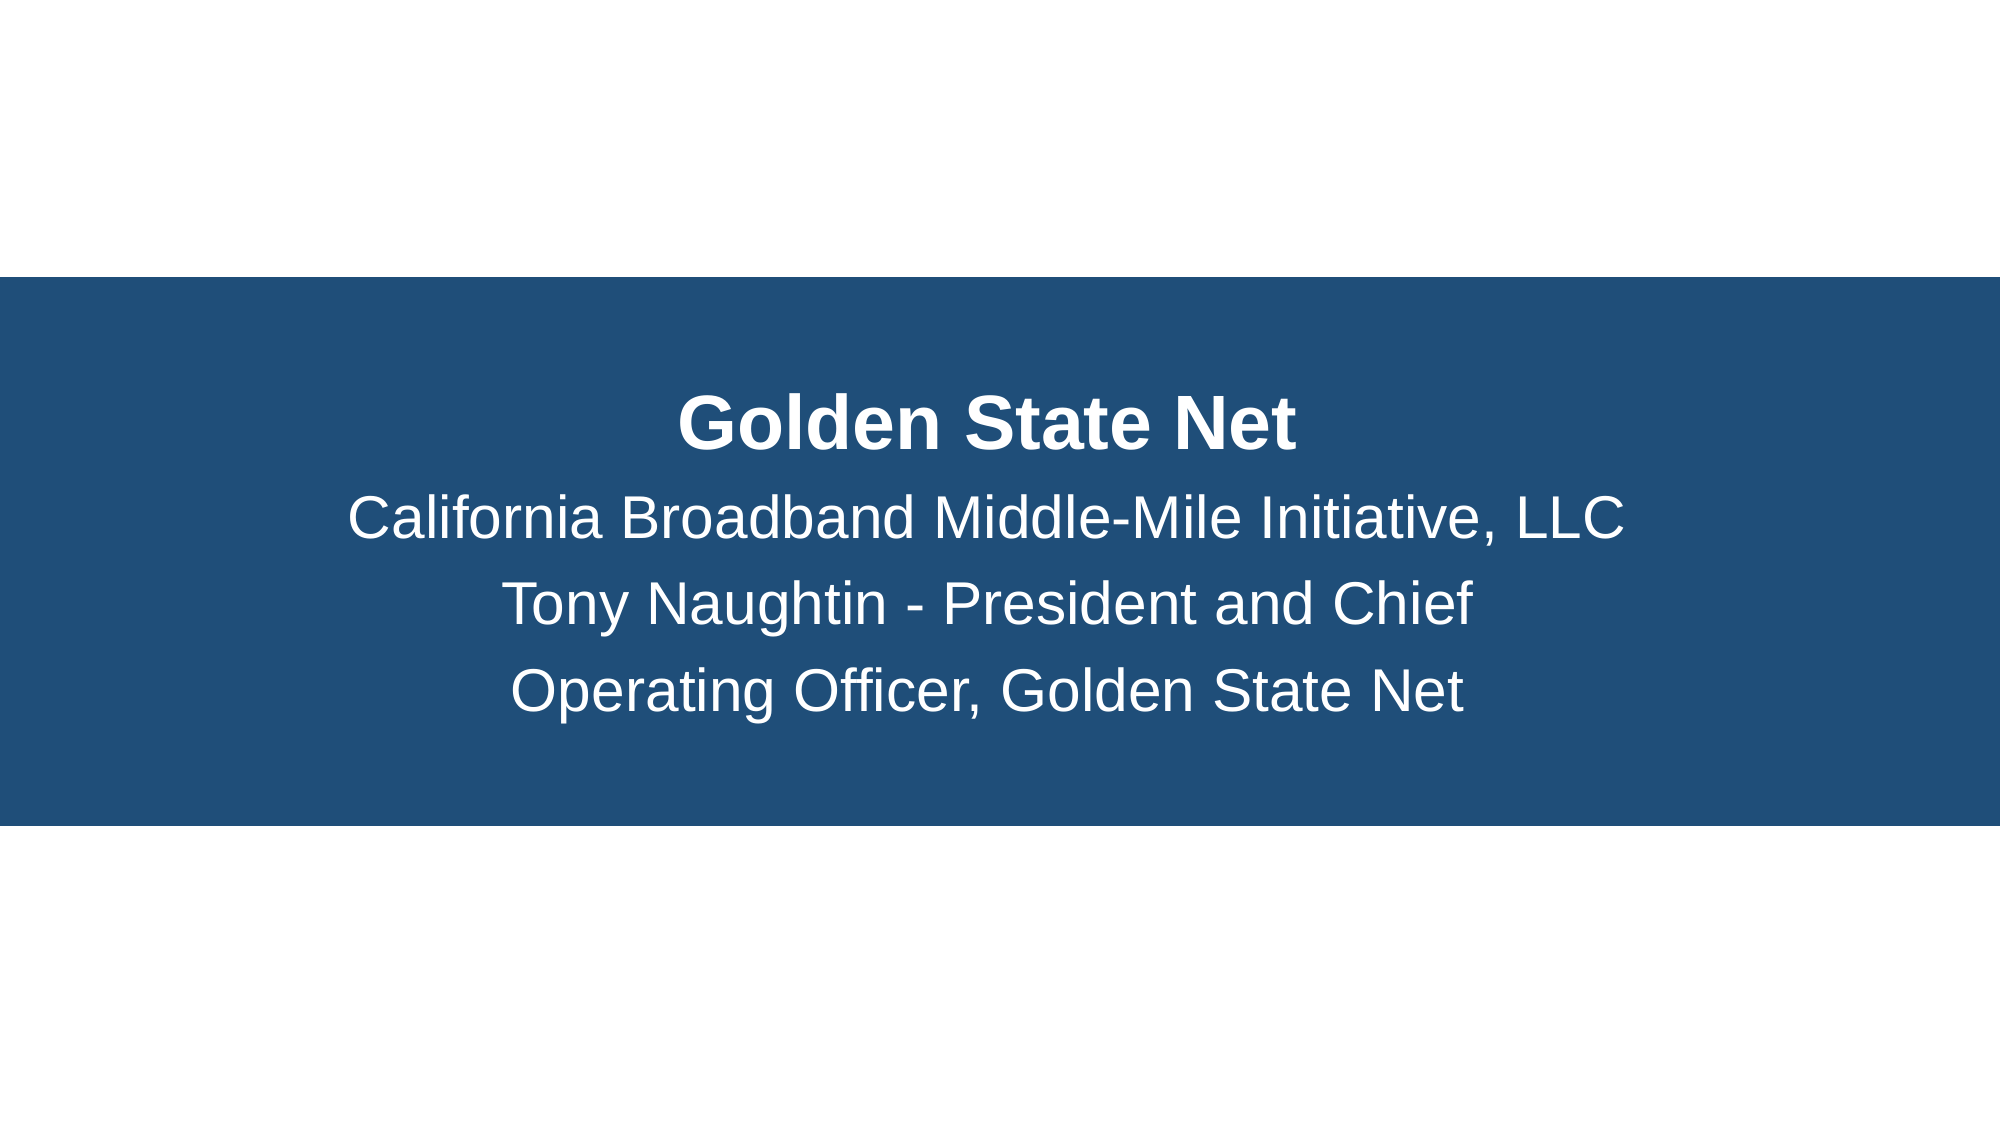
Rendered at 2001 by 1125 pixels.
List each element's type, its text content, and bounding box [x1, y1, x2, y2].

text_box [0, 277, 2000, 826]
list Golden State Net California Broadband Middle-Mile Initiative, LLC Tony Naughtin - President and Chief Operating Officer, Golden State Net [123, 182, 1853, 563]
